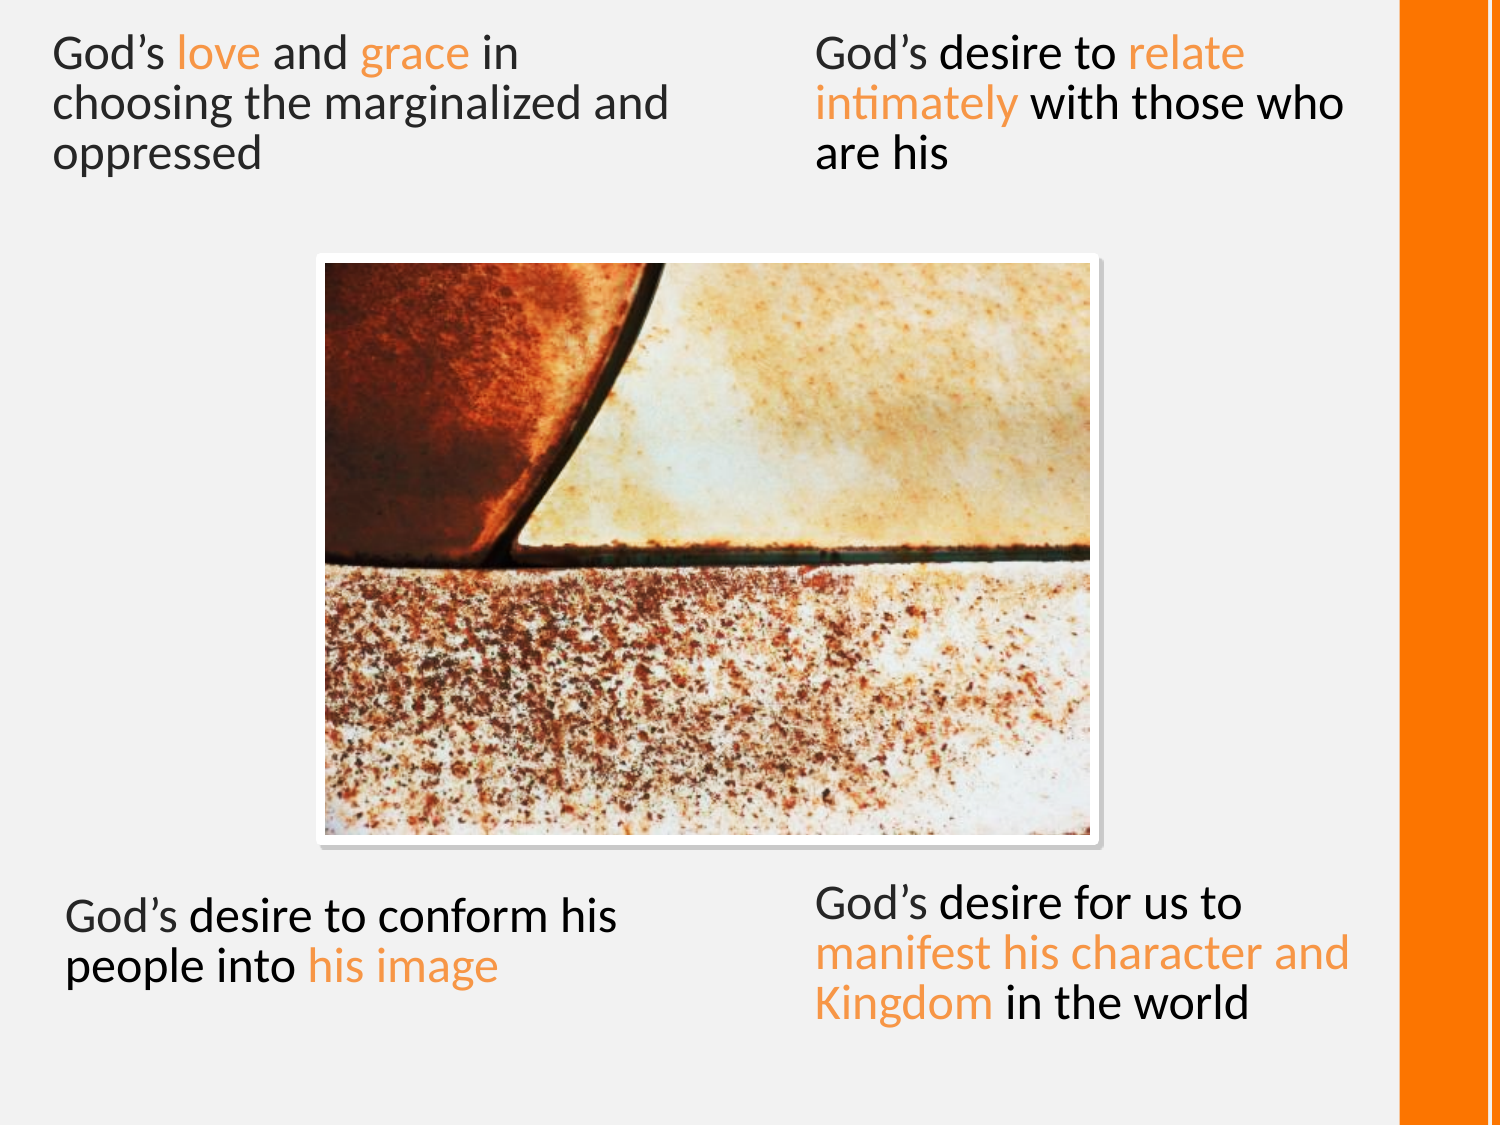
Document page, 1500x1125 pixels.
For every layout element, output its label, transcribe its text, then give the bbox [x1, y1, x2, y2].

text_box God’s desire to relate intimately with those who are his [799, 24, 1413, 238]
text_box God’s love and grace in choosing the marginalized and oppressed [37, 24, 688, 250]
text_box God’s desire for us to manifest his character and Kingdom in the world [799, 874, 1413, 1088]
text_box God’s desire to conform his people into his image [49, 887, 663, 1100]
picture [324, 262, 1091, 836]
